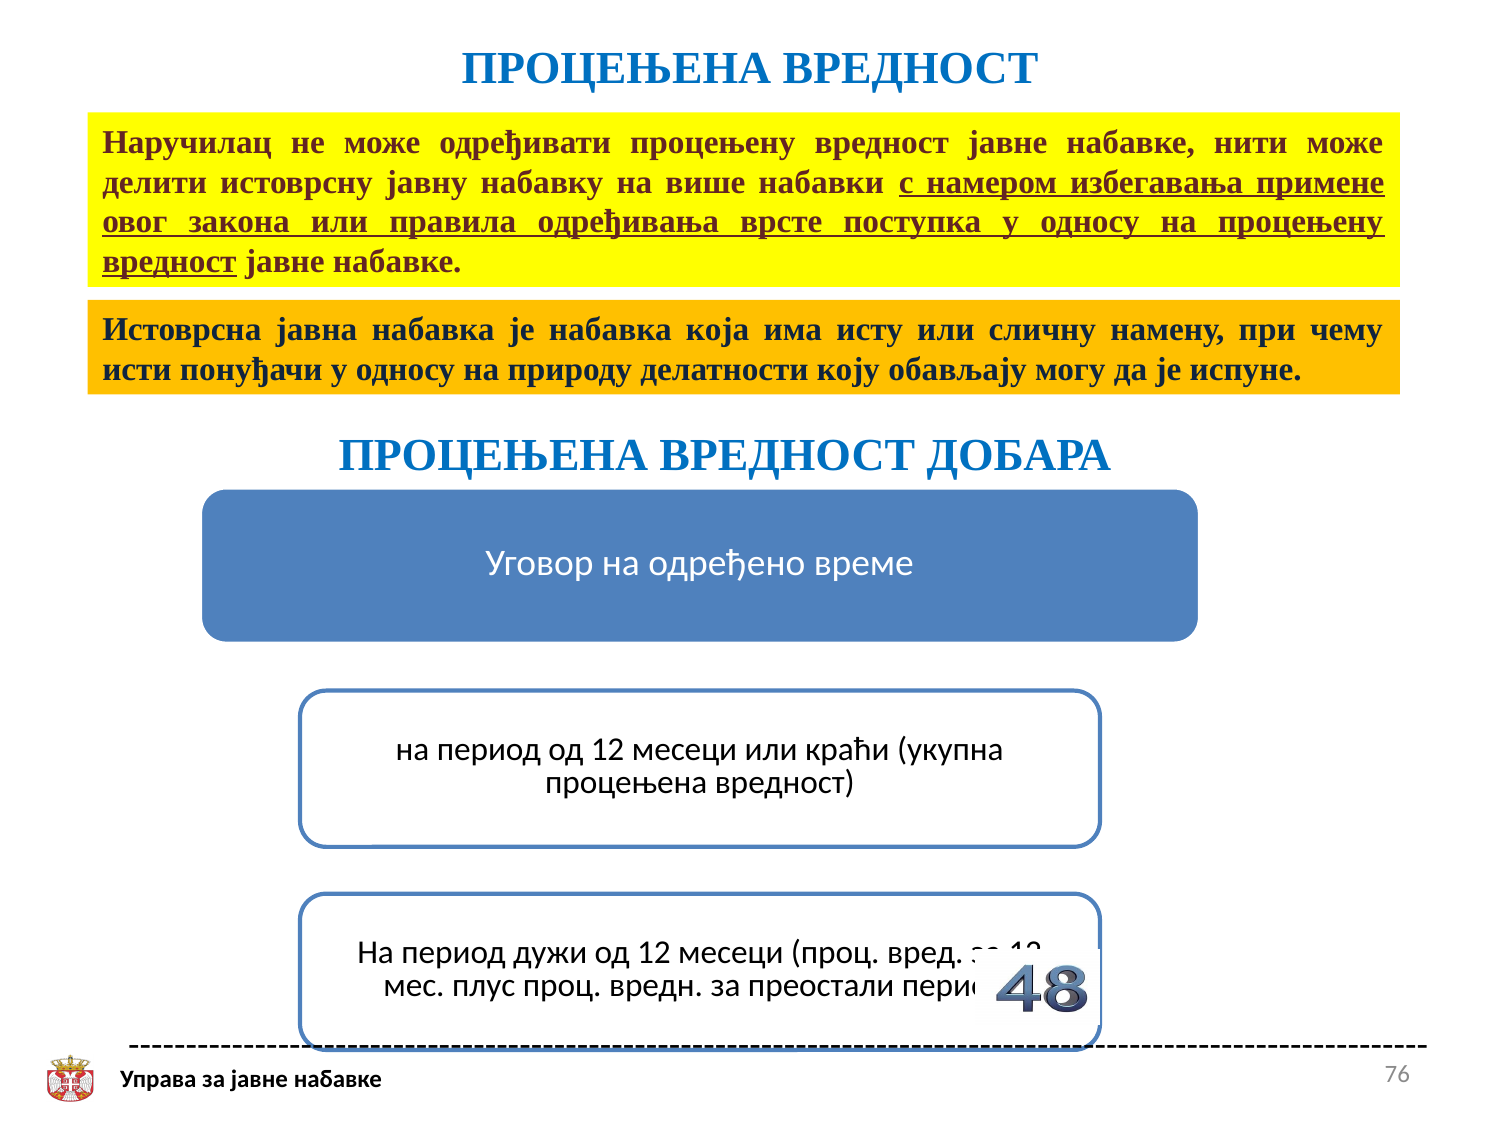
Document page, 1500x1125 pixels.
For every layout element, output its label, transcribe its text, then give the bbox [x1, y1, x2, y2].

text_box Управа за јавне набавке [105, 1060, 575, 1100]
title ПРОЦЕЊЕНА ВРЕДНОСТ [75, 24, 1425, 105]
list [74, 487, 1326, 1051]
picture [974, 949, 1101, 1026]
text_box Истоврсна јавна набавка је набавка која има исту или сличну намену, при чему исти понуђачи у односу на природу делатности коју обављају могу да је испуне. [87, 299, 1400, 395]
picture [46, 1054, 94, 1102]
text_box ----------------------------------------------------------------------------------------------------------------- [113, 1012, 1443, 1073]
slide_number 76 [1074, 1073, 1425, 1103]
text_box Наручилац не може одређивати процењену вредност јавне набавке, нити може делити истоврсну јавну набавку на више набавки с намером избегавања примене овог закона или правила oдређивања врсте поступка у односу на процењену вредност јавне набавке. [87, 112, 1400, 287]
text_box ПРОЦЕЊЕНА ВРЕДНОСТ ДОБАРА [49, 412, 1400, 493]
